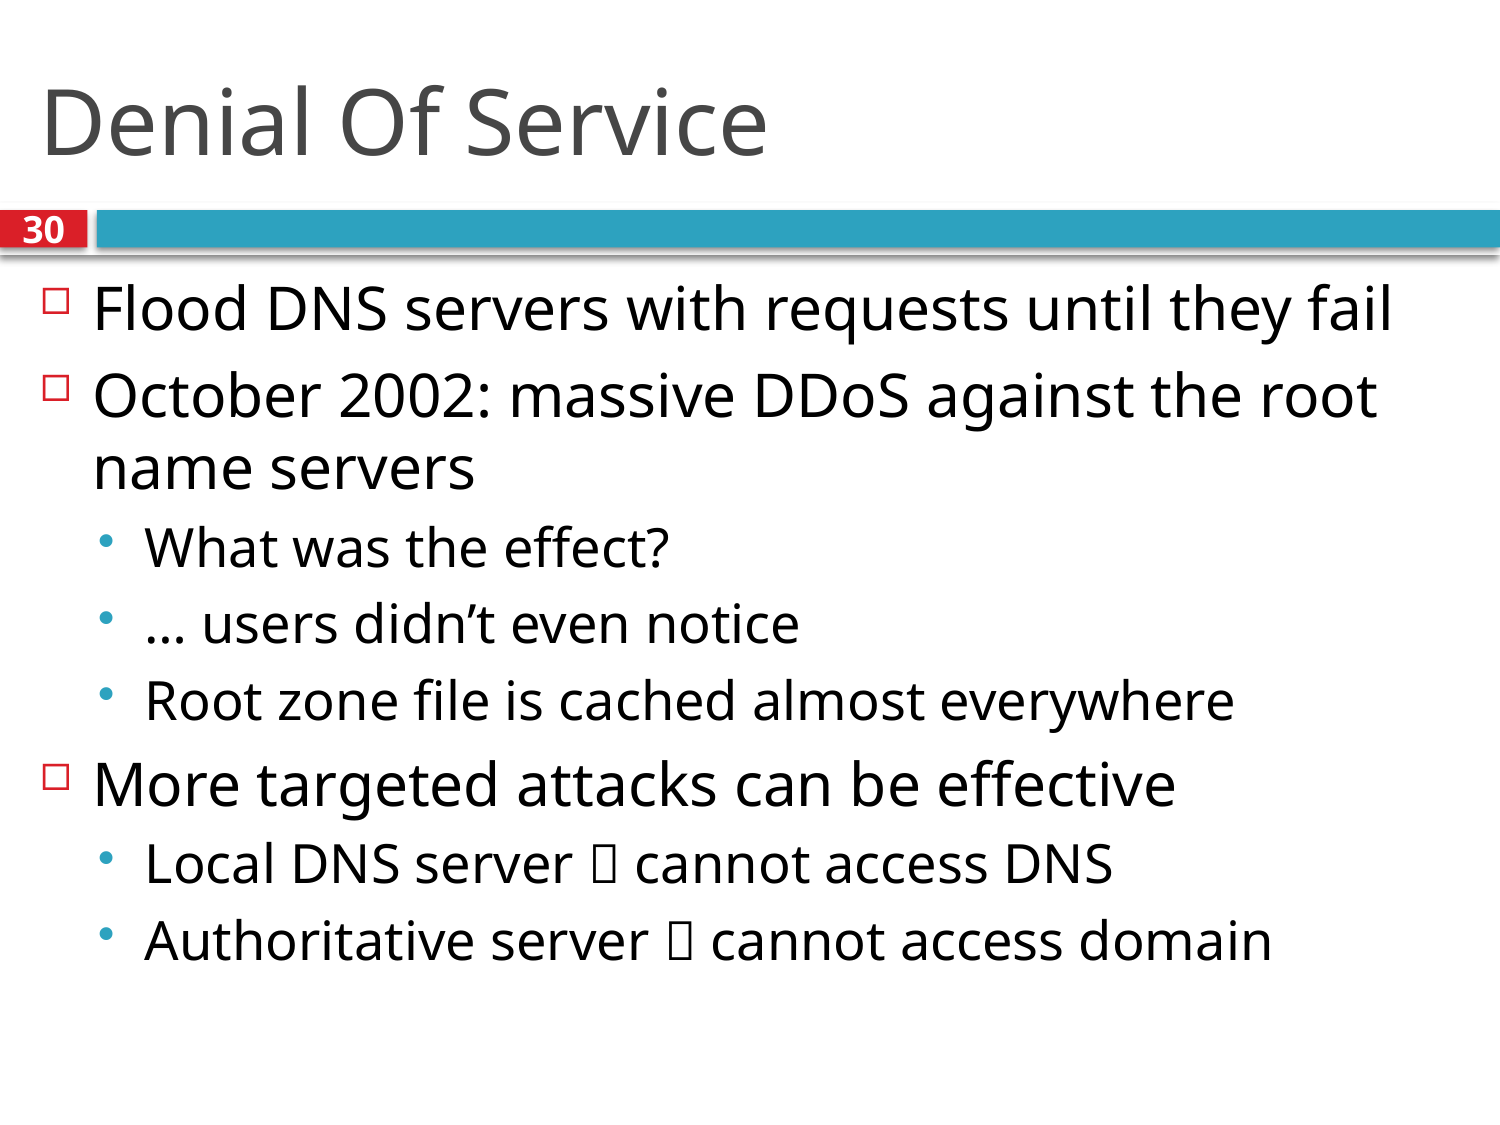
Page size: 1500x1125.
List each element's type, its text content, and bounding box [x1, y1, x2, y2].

title Denial Of Service [24, 37, 1475, 200]
list Flood DNS servers with requests until they fail October 2002: massive DDoS against the root name servers What was the effect? … users didn’t even notice Root zone file is cached almost everywhere More targeted attacks can be effective Local DNS server  cannot access DNS Authoritative server  cannot access domain [24, 262, 1475, 1100]
slide_number 30 [0, 206, 88, 257]
